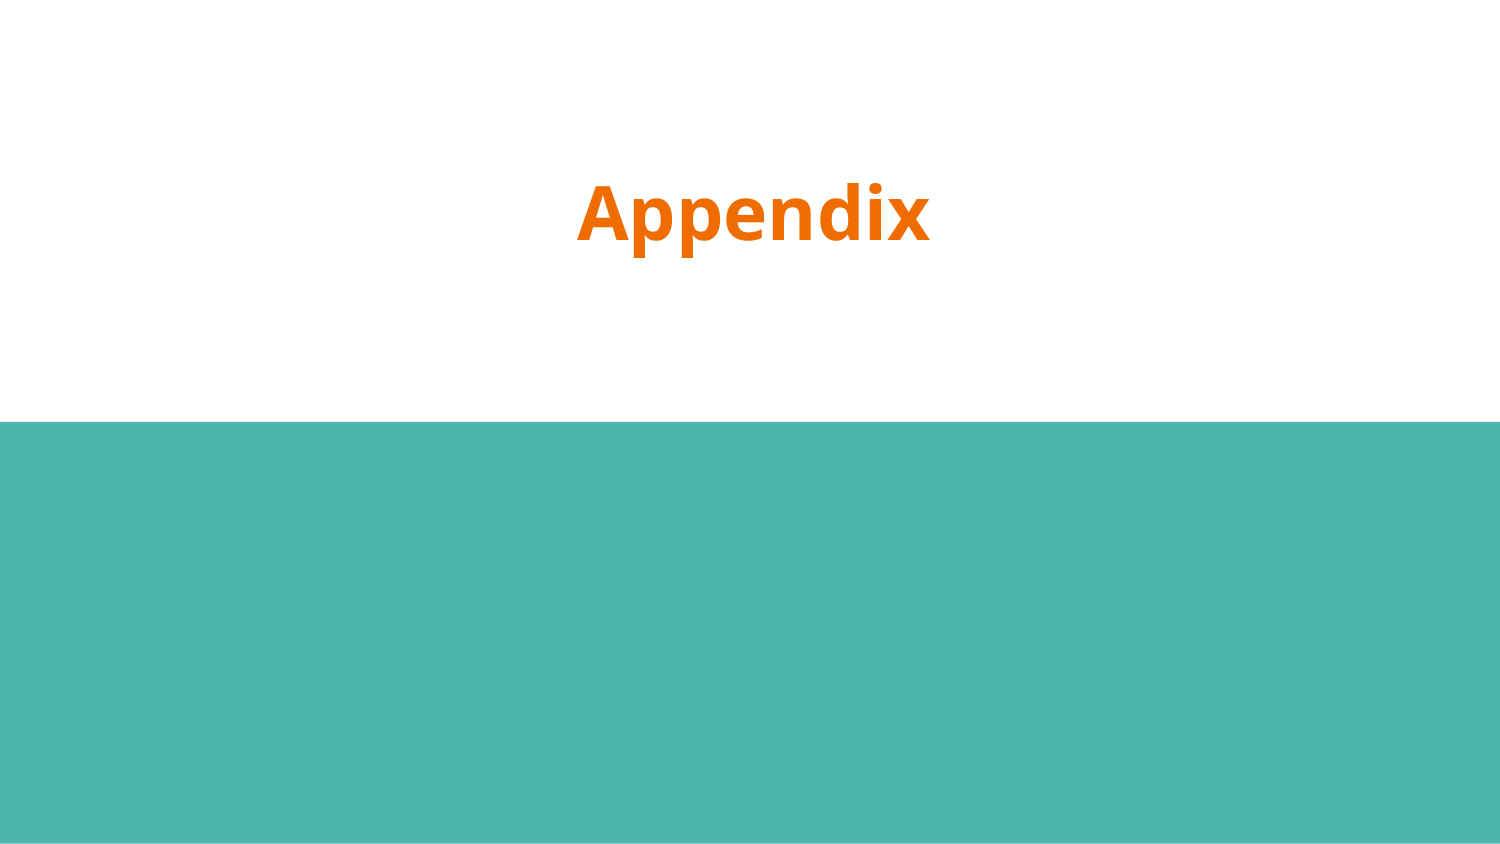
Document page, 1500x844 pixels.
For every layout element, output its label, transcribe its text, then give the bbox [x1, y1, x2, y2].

title Appendix [51, 133, 1458, 289]
